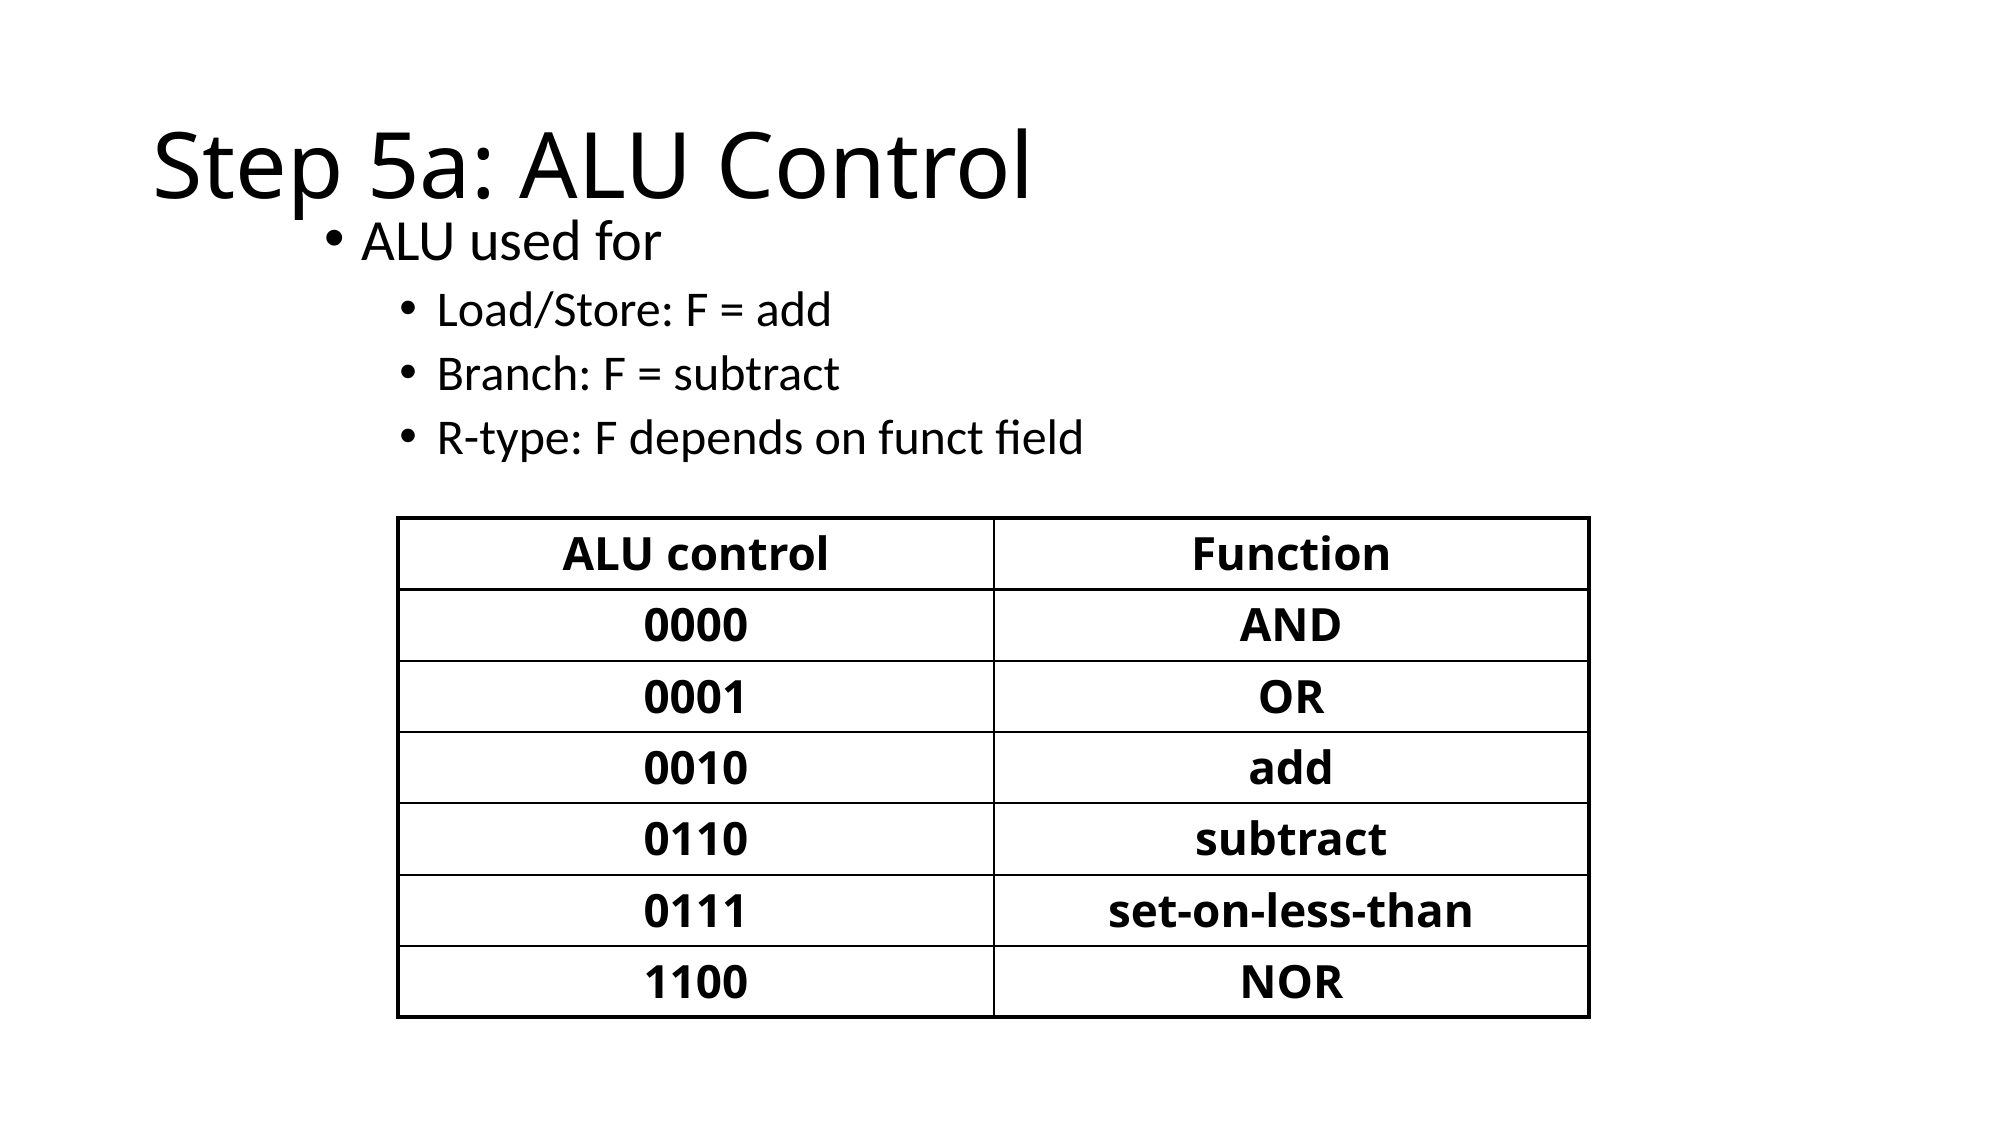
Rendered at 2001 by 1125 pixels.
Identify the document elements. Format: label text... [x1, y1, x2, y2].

table_cell 0001 [400, 662, 993, 731]
table_cell AND [995, 591, 1587, 660]
title Step 5a: ALU Control [137, 59, 1863, 278]
table_cell set-on-less-than [995, 876, 1587, 945]
table_cell 1100 [400, 947, 993, 1015]
table_cell subtract [995, 804, 1587, 874]
table_cell 0000 [400, 591, 993, 660]
table_cell 0111 [400, 876, 993, 945]
table_header Function [995, 520, 1587, 588]
table_cell 0010 [400, 733, 993, 802]
table_cell add [995, 733, 1587, 802]
table_header ALU control [400, 520, 993, 588]
table_cell NOR [995, 947, 1587, 1015]
table_cell 0110 [400, 804, 993, 874]
list ALU used for Load/Store: F = add Branch: F = subtract R-type: F depends on funct field [309, 202, 1691, 591]
table_cell OR [995, 662, 1587, 731]
